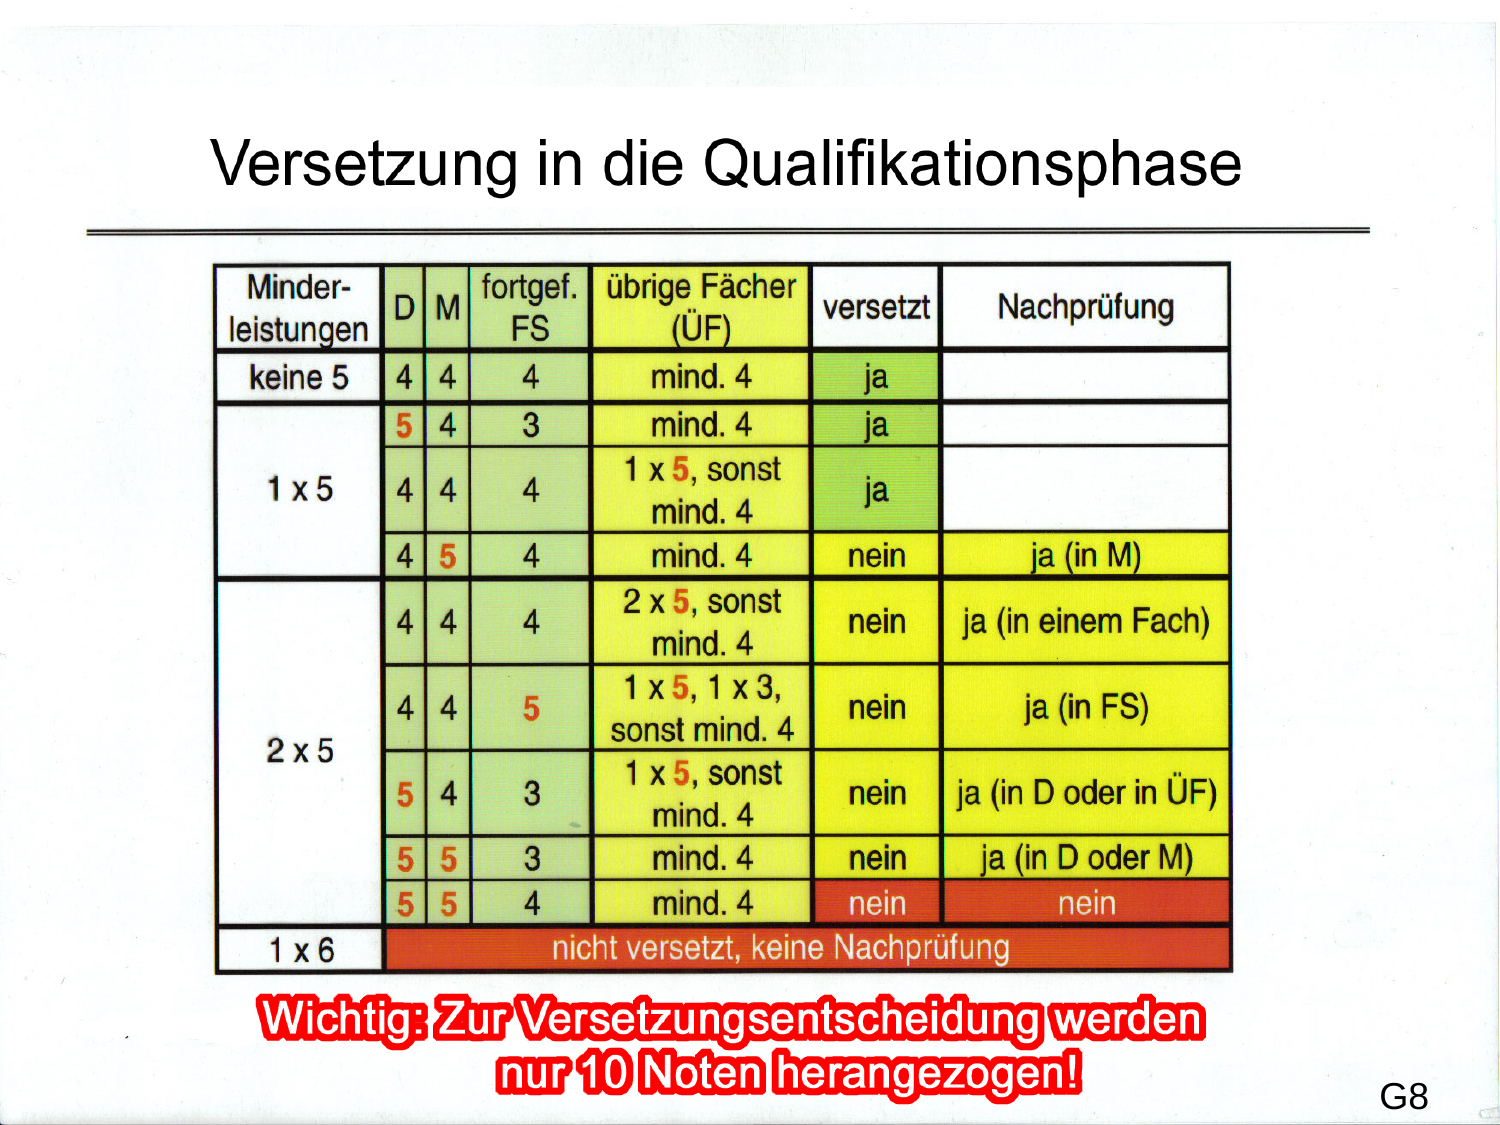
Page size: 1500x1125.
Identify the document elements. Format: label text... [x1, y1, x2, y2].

text_box G8 [1364, 1064, 1445, 1125]
picture [0, 0, 1500, 1125]
